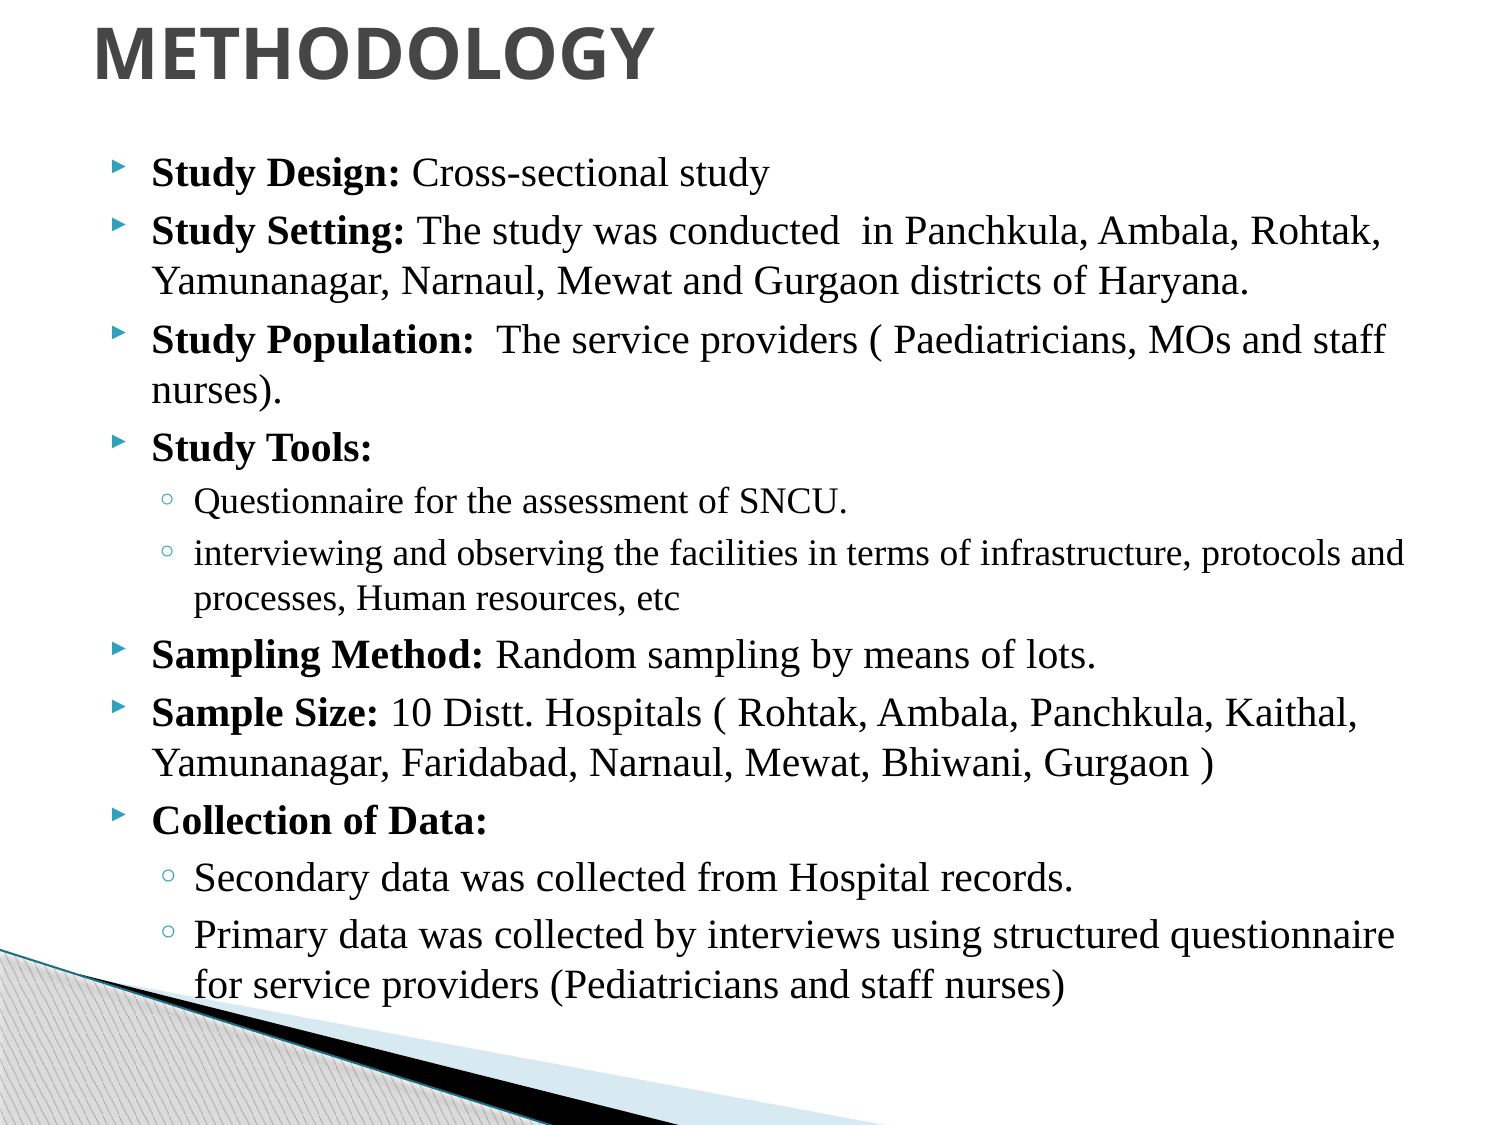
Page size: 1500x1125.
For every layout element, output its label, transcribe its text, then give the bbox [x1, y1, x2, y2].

title METHODOLOGY [76, 0, 1427, 188]
list Study Design: Cross-sectional study Study Setting: The study was conducted in Panchkula, Ambala, Rohtak, Yamunanagar, Narnaul, Mewat and Gurgaon districts of Haryana. Study Population: The service providers ( Paediatricians, MOs and staff nurses). Study Tools: Questionnaire for the assessment of SNCU. interviewing and observing the facilities in terms of infrastructure, protocols and processes, Human resources, etc Sampling Method: Random sampling by means of lots. Sample Size: 10 Distt. Hospitals ( Rohtak, Ambala, Panchkula, Kaithal, Yamunanagar, Faridabad, Narnaul, Mewat, Bhiwani, Gurgaon ) Collection of Data: Secondary data was collected from Hospital records. Primary data was collected by interviews using structured questionnaire for service providers (Pediatricians and staff nurses) [76, 188, 1427, 1125]
